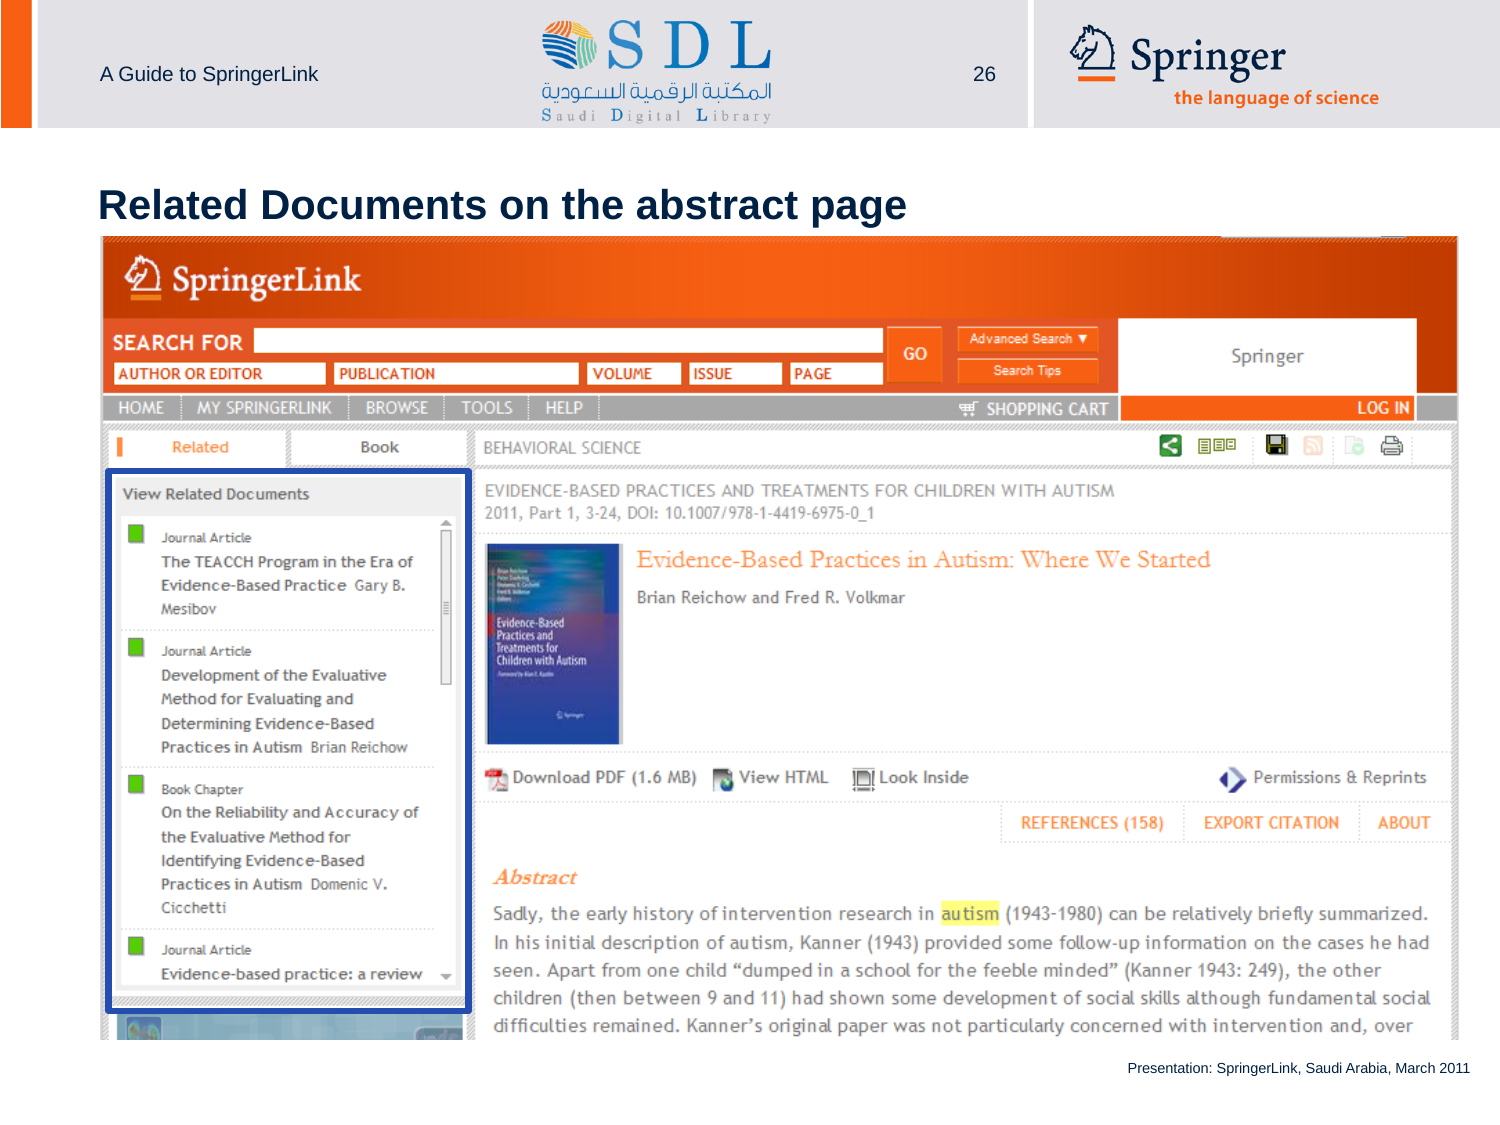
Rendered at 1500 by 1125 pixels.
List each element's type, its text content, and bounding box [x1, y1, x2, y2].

picture [100, 236, 1459, 1040]
picture [1, 0, 1500, 141]
title Related Documents on the abstract page [97, 183, 1388, 229]
